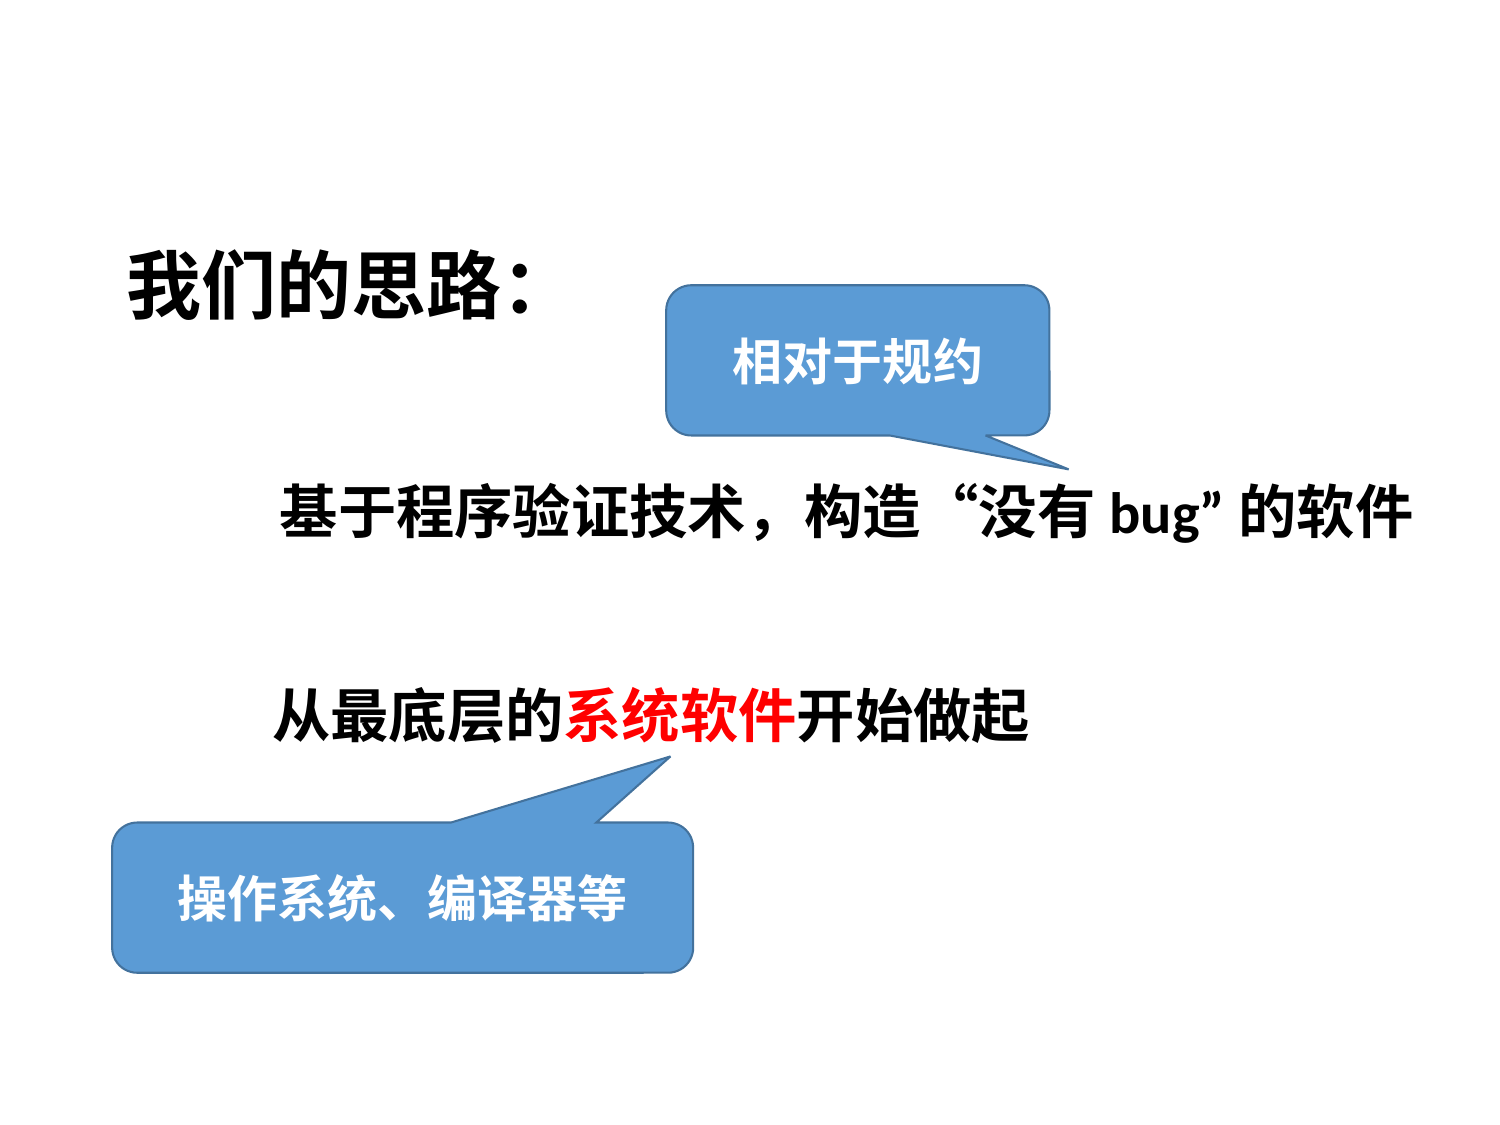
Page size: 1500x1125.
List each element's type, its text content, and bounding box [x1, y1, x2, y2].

text_box 操作系统、编译器等 [112, 756, 694, 973]
text_box 我们的思路： [112, 231, 538, 337]
text_box 基于程序验证技术，构造“没有bug”的软件 [265, 468, 1429, 553]
text_box 从最底层的系统软件开始做起 [257, 671, 1093, 757]
text_box 相对于规约 [666, 285, 1069, 470]
